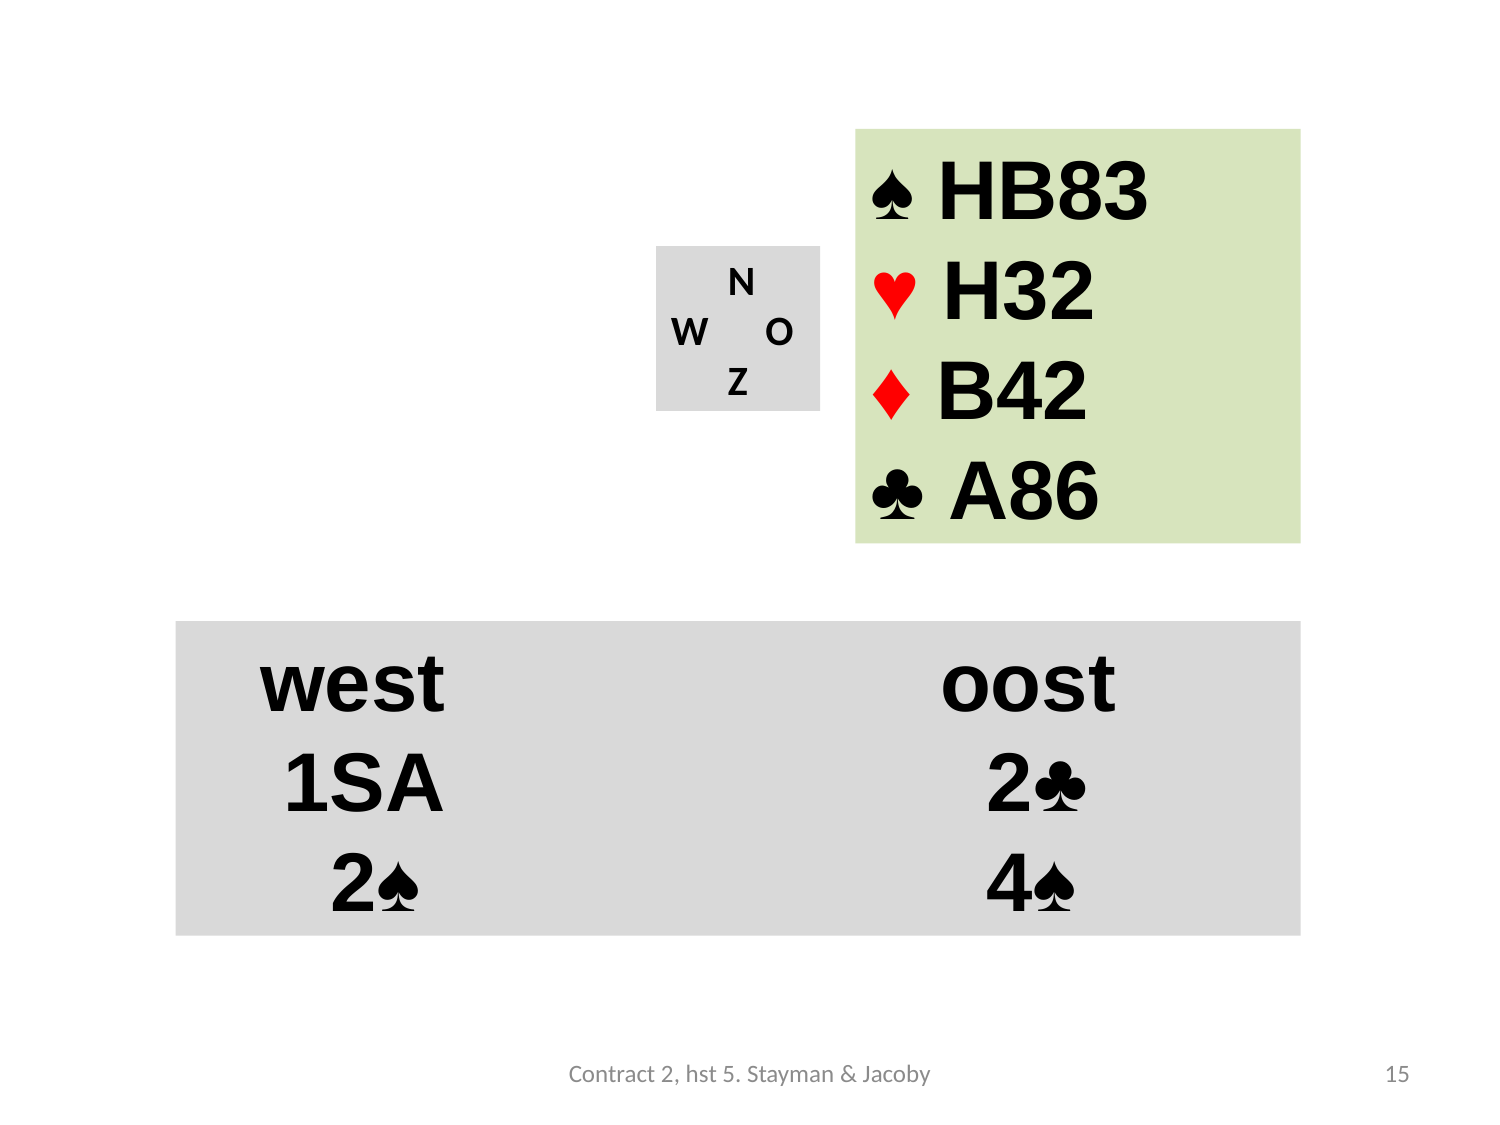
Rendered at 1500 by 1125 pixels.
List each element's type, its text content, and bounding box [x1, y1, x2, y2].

text_box N W O Z [656, 246, 821, 411]
slide_number 15 [1074, 1042, 1425, 1103]
text_box west oost 1SA 2♣ 2♠ 4♠ [175, 621, 1301, 936]
footer Contract 2, hst 5. Stayman & Jacoby [512, 1042, 988, 1103]
text_box ♠ HB83 ♥ H32 ♦ B42 ♣ A86 [855, 128, 1301, 544]
